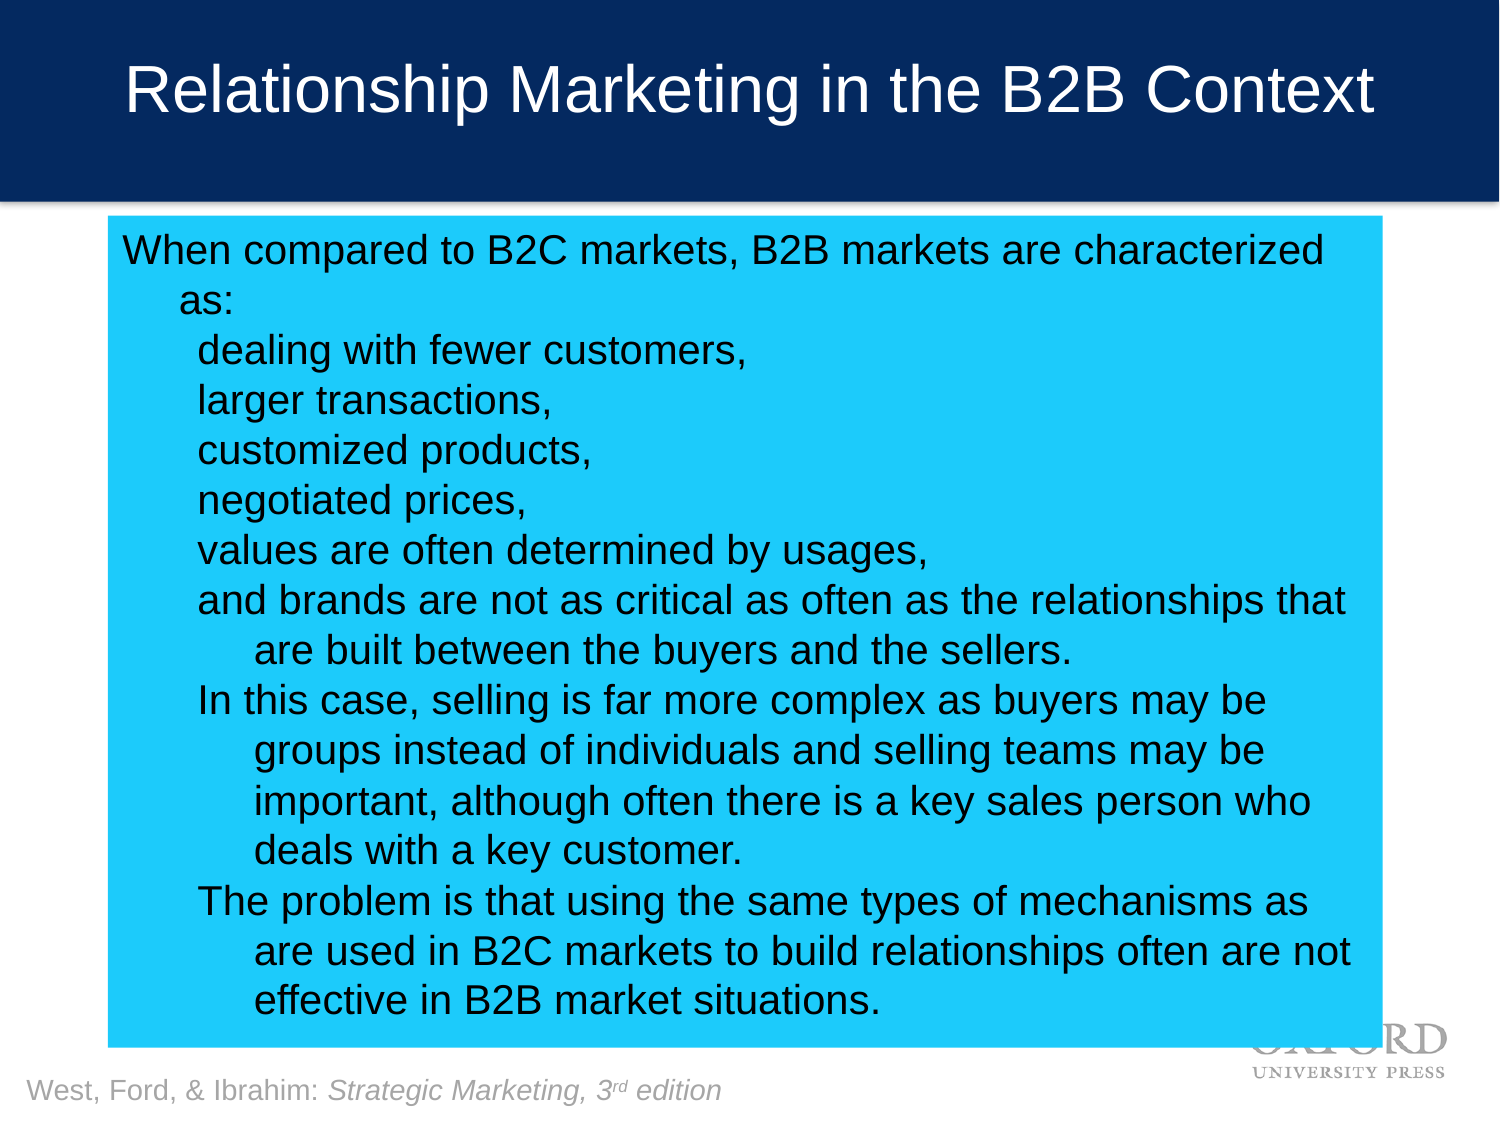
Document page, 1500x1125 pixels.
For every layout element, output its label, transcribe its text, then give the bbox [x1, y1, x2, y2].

text_box When compared to B2C markets, B2B markets are characterized as: dealing with fewer customers, larger transactions, customized products, negotiated prices, values are often determined by usages, and brands are not as critical as often as the relationships that are built between the buyers and the sellers. In this case, selling is far more complex as buyers may be groups instead of individuals and selling teams may be important, although often there is a key sales person who deals with a key customer. The problem is that using the same types of mechanisms as are used in B2C markets to build relationships often are not effective in B2B market situations. [107, 215, 1383, 1048]
picture [1248, 1014, 1449, 1090]
title Relationship Marketing in the B2B Context [75, 38, 1425, 201]
